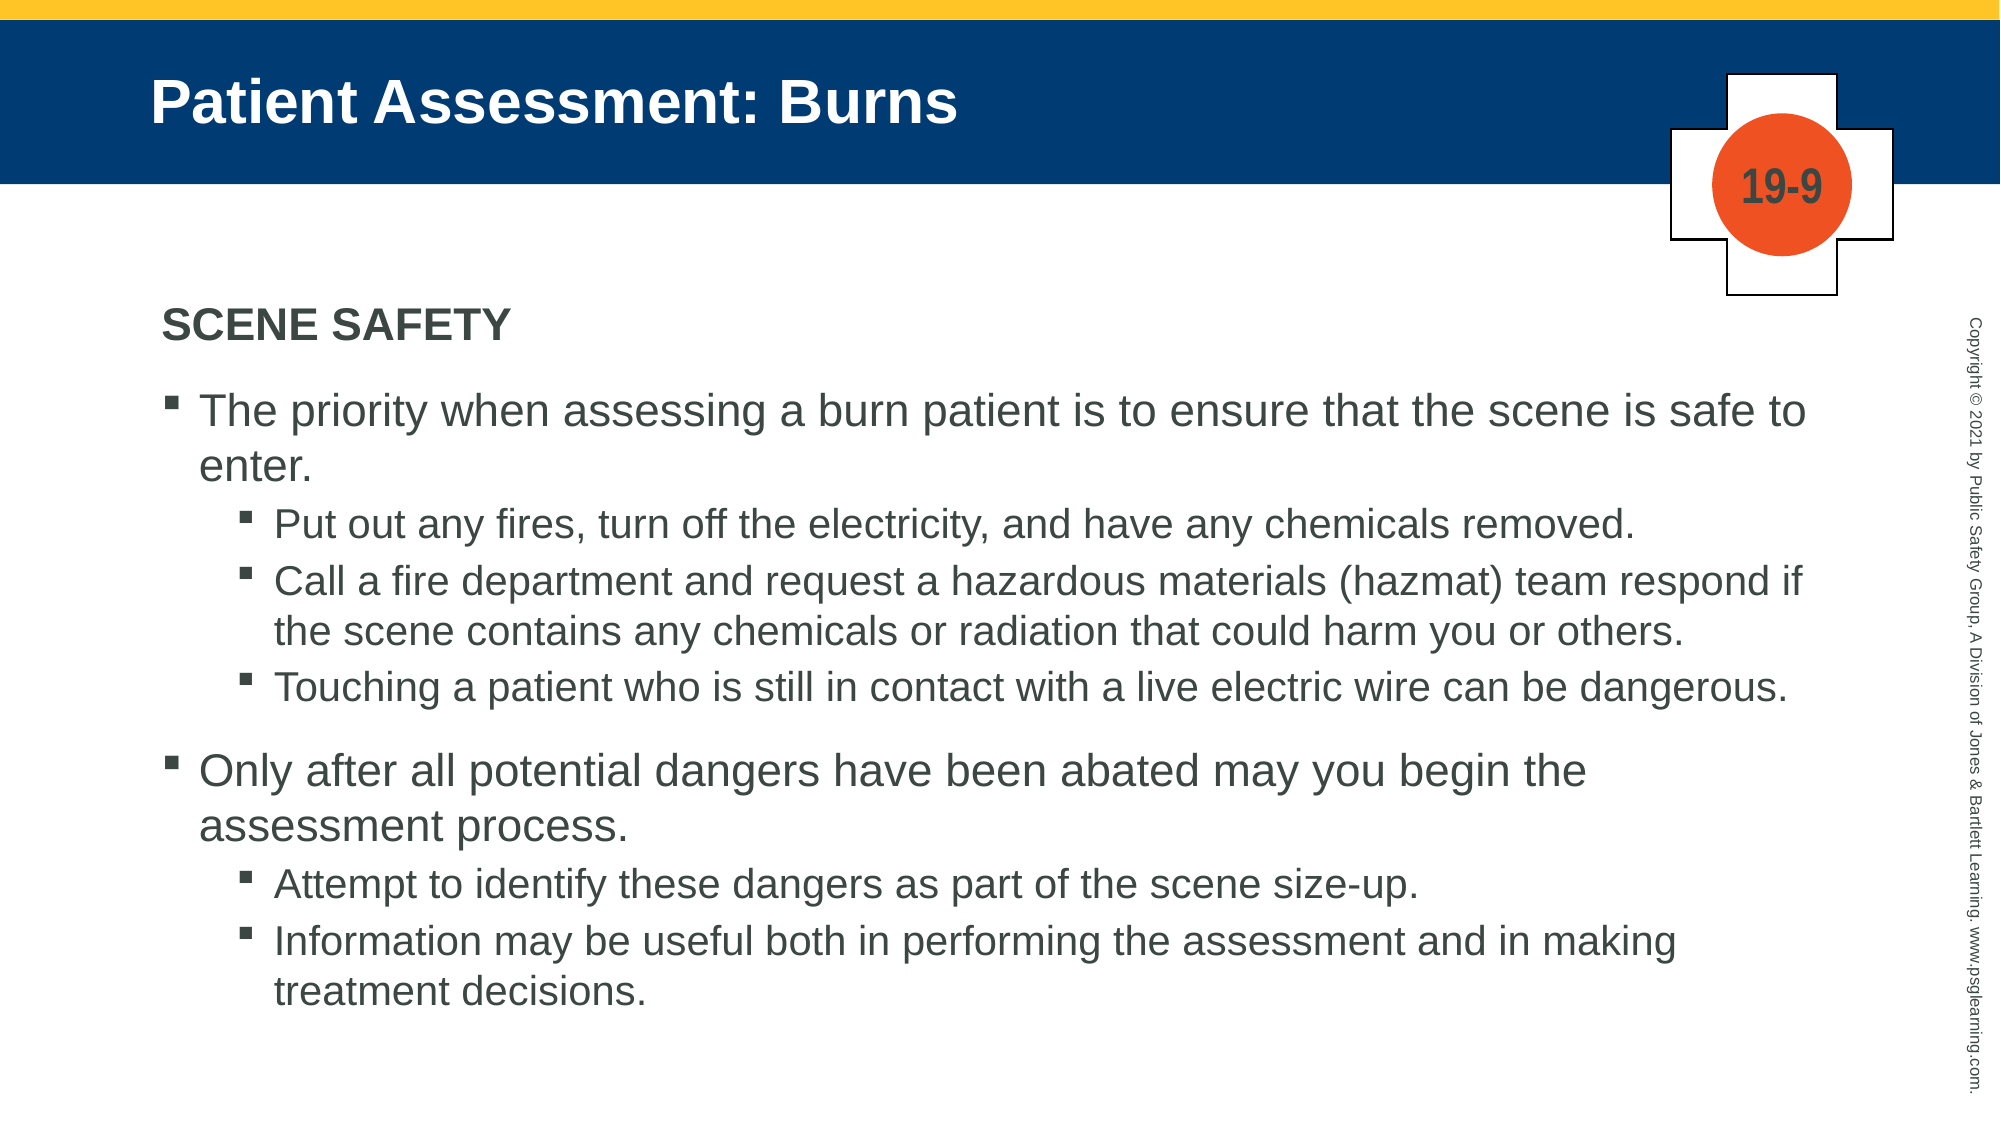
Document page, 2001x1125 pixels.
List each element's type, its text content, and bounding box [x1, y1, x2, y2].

list SCENE SAFETY The priority when assessing a burn patient is to ensure that the scene is safe to enter. Put out any fires, turn off the electricity, and have any chemicals removed. Call a fire department and request a hazardous materials (hazmat) team respond if the scene contains any chemicals or radiation that could harm you or others. Touching a patient who is still in contact with a live electric wire can be dangerous. Only after all potential dangers have been abated may you begin the assessment process. Attempt to identify these dangers as part of the scene size-up. Information may be useful both in performing the assessment and in making treatment decisions. [146, 287, 1859, 1016]
title Patient Assessment: Burns [0, 19, 2000, 185]
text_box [1671, 73, 1893, 295]
